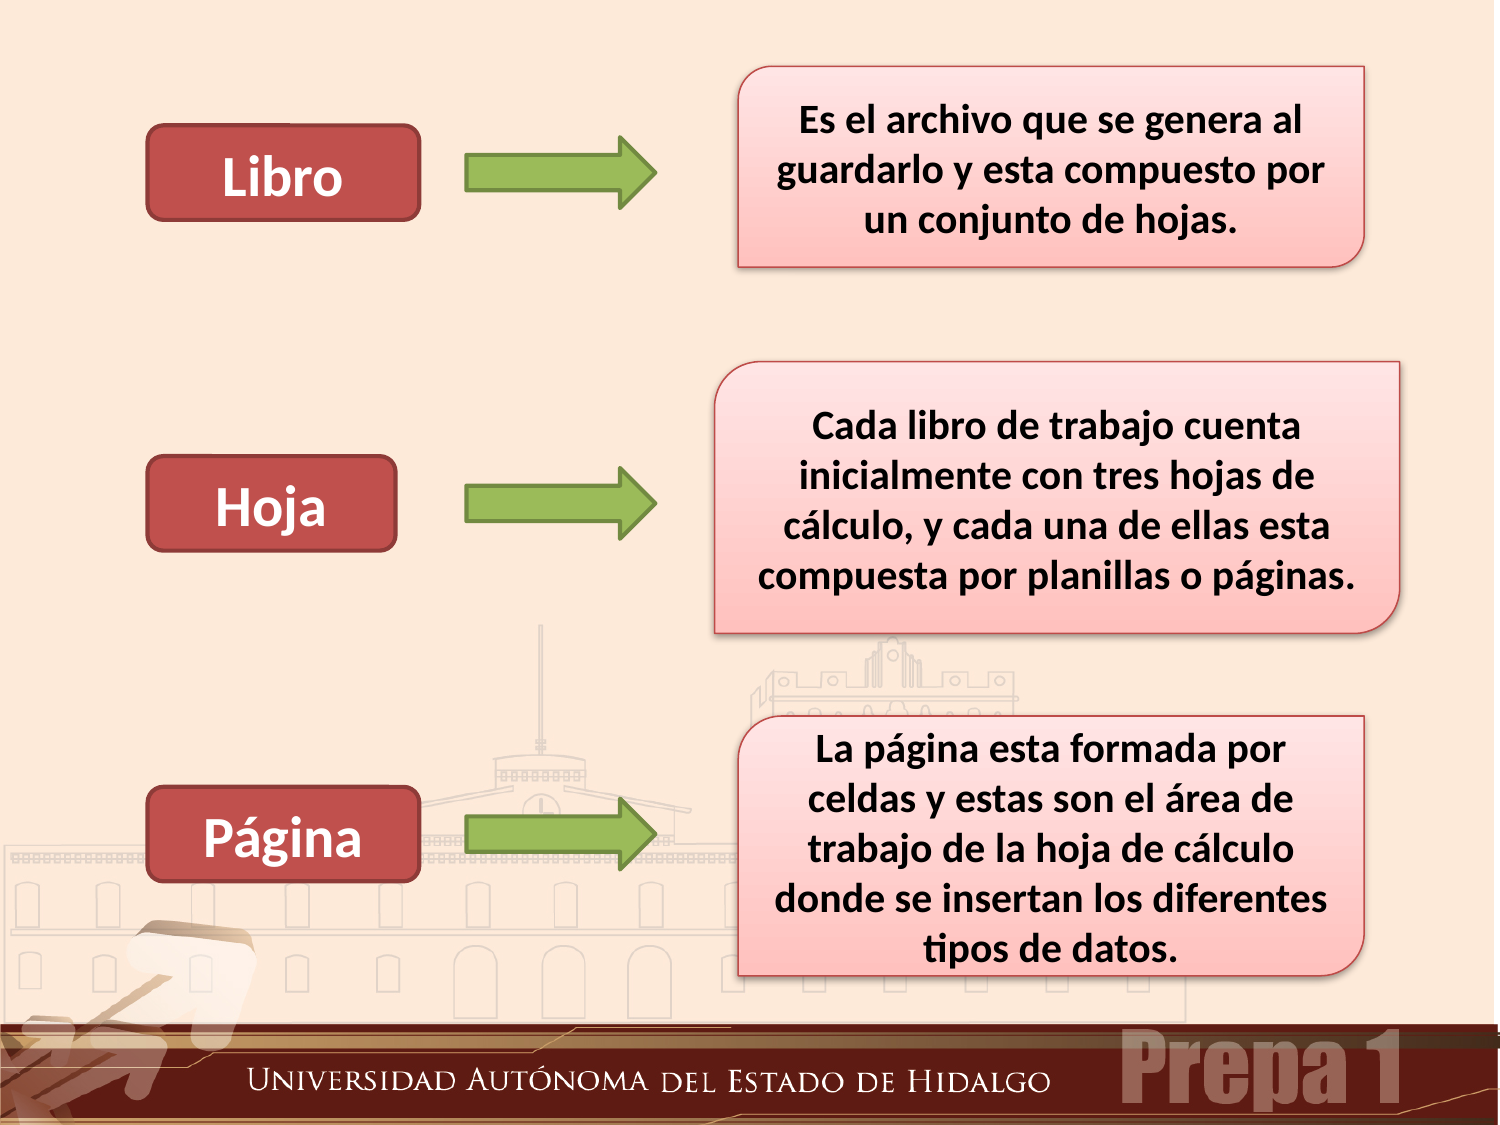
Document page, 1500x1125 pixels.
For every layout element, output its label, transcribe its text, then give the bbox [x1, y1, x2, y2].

text_box Es el archivo que se genera al guardarlo y esta compuesto por un conjunto de hojas. [737, 65, 1365, 268]
text_box [464, 466, 658, 541]
text_box Hoja [145, 453, 398, 553]
text_box Página [145, 784, 422, 884]
text_box [464, 796, 658, 872]
text_box Cada libro de trabajo cuenta inicialmente con tres hojas de cálculo, y cada una de ellas esta compuesta por planillas o páginas. [713, 360, 1401, 635]
text_box La página esta formada por celdas y estas son el área de trabajo de la hoja de cálculo donde se insertan los diferentes tipos de datos. [737, 715, 1365, 977]
text_box Libro [145, 123, 422, 222]
picture [0, 0, 1500, 1125]
text_box [464, 135, 658, 210]
